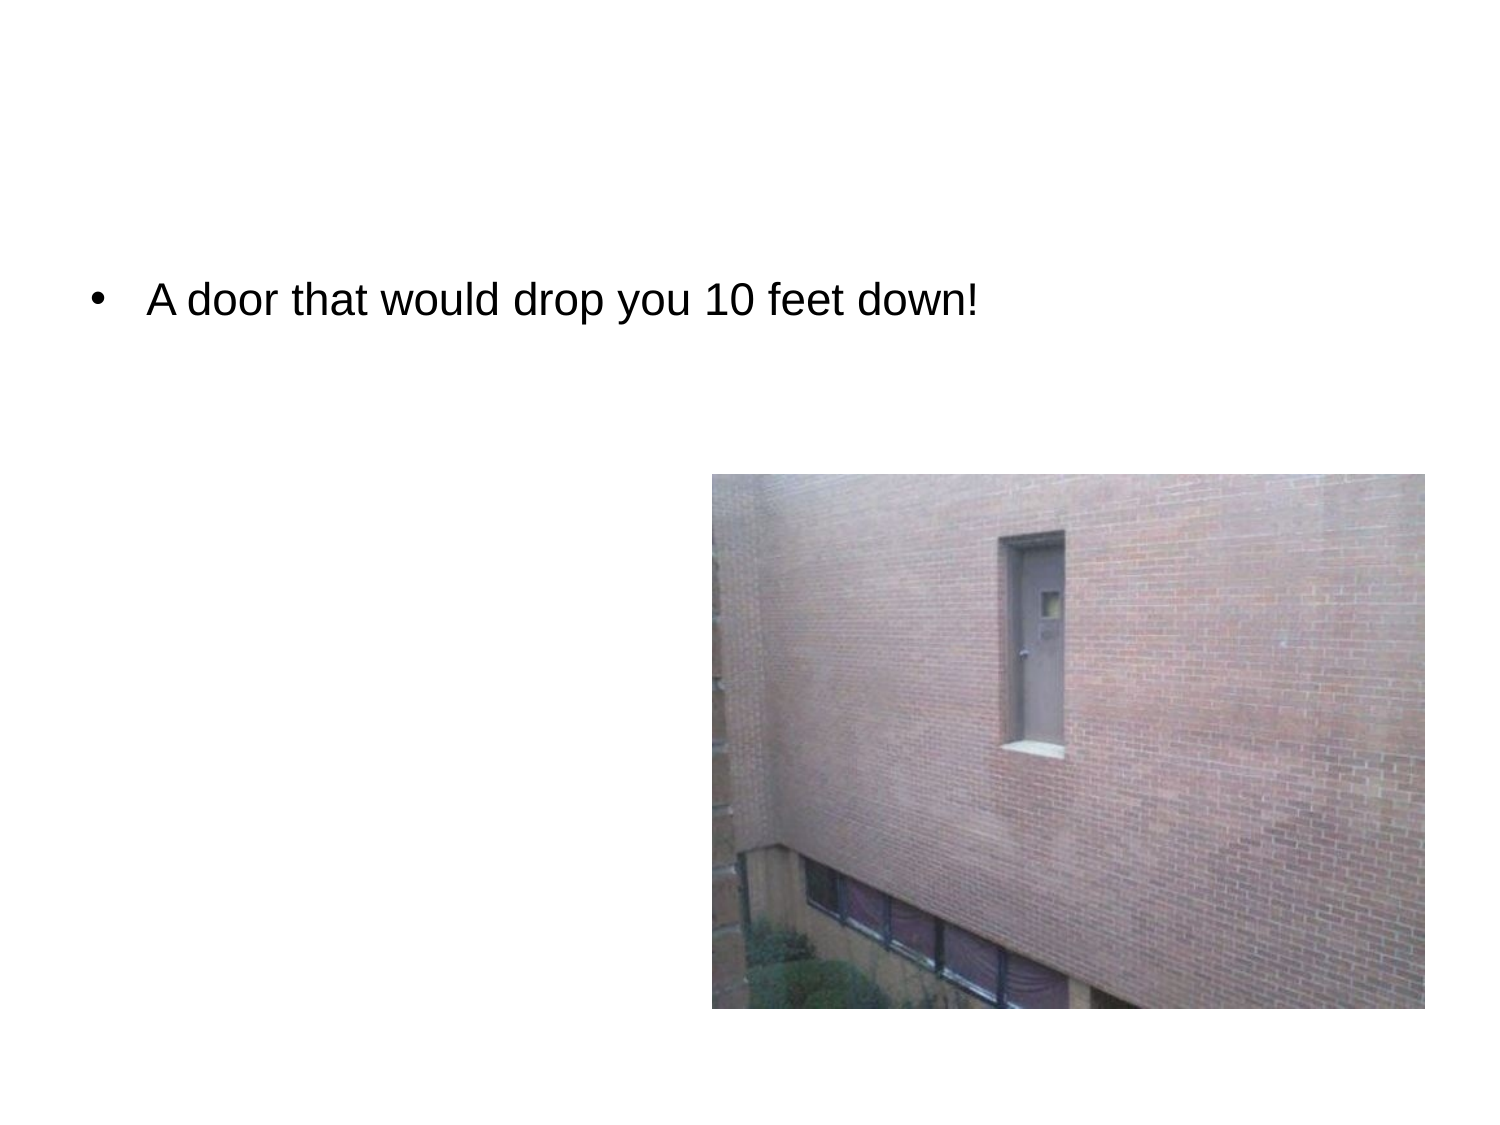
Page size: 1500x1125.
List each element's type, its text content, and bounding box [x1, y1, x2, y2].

picture [712, 474, 1426, 1009]
list A door that would drop you 10 feet down! [75, 262, 1425, 1005]
